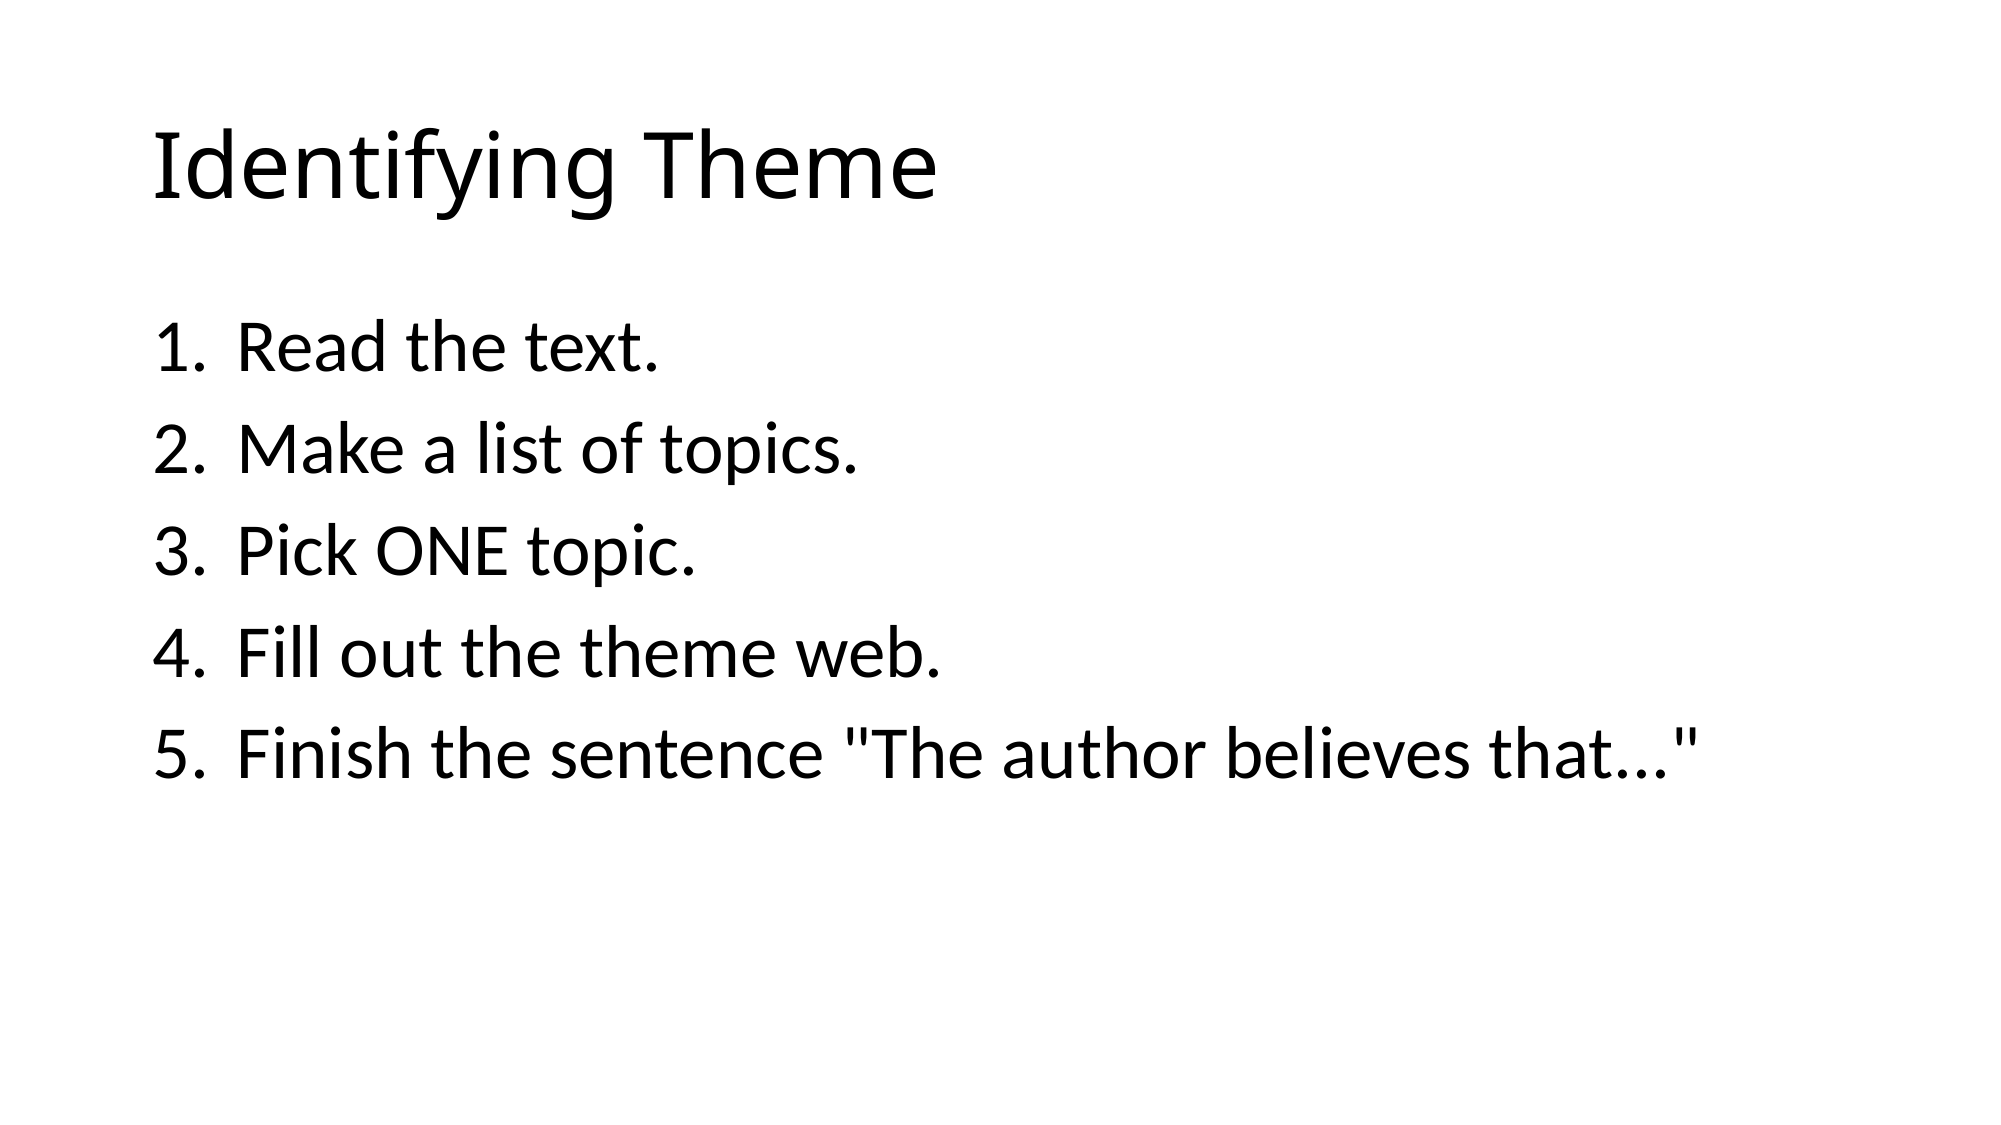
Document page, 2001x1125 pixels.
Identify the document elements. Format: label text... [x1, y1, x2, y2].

title Identifying Theme [137, 59, 1863, 278]
list Read the text. Make a list of topics. Pick ONE topic. Fill out the theme web. Finish the sentence "The author believes that..." [137, 299, 1863, 1014]
